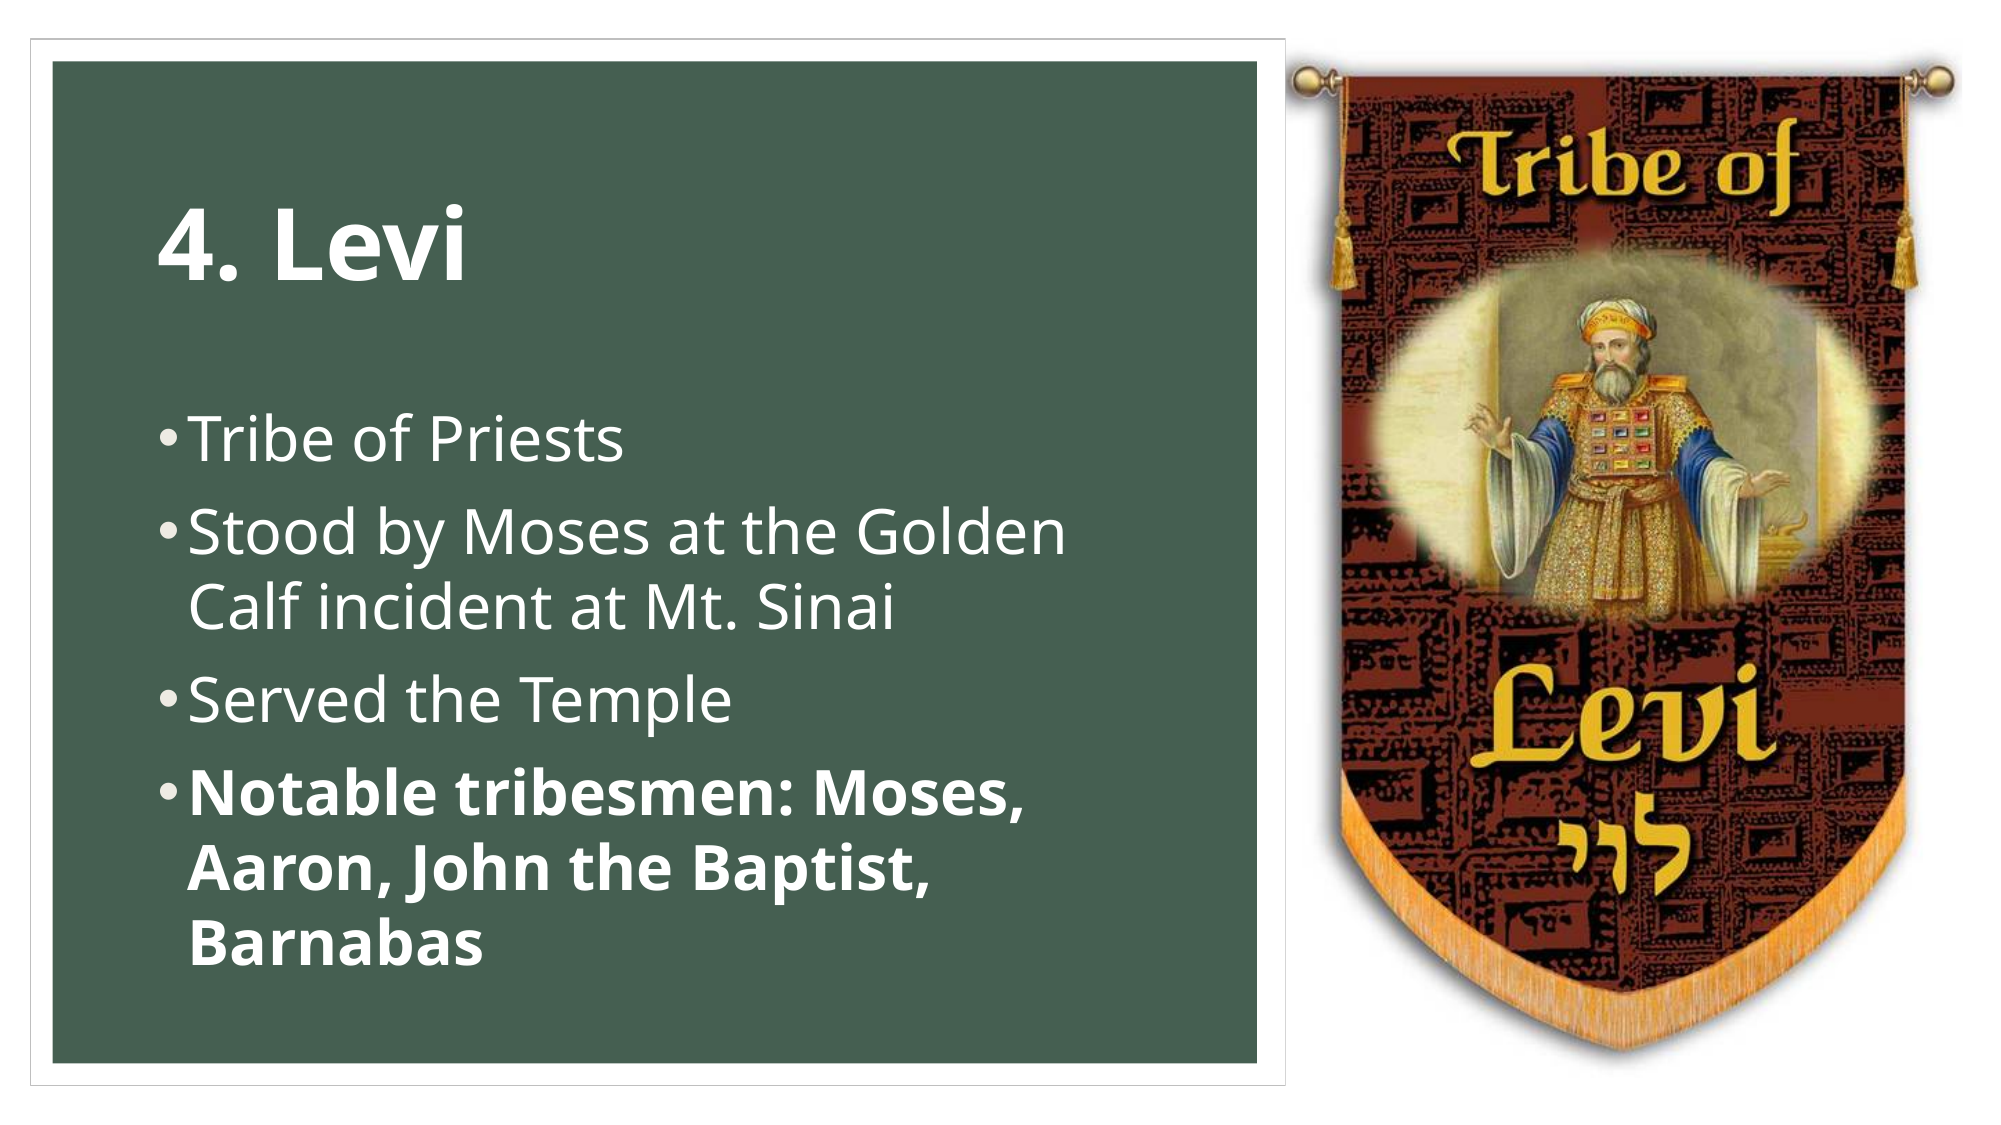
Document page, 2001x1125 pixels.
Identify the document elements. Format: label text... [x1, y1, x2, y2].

picture [1285, 38, 1963, 1086]
text_box [52, 60, 1258, 1064]
list Tribe of Priests Stood by Moses at the Golden Calf incident at Mt. Sinai Served the Temple Notable tribesmen: Moses, Aaron, John the Baptist, Barnabas [142, 391, 1173, 990]
text_box [30, 38, 1281, 1086]
title 4. Levi [142, 105, 1173, 391]
